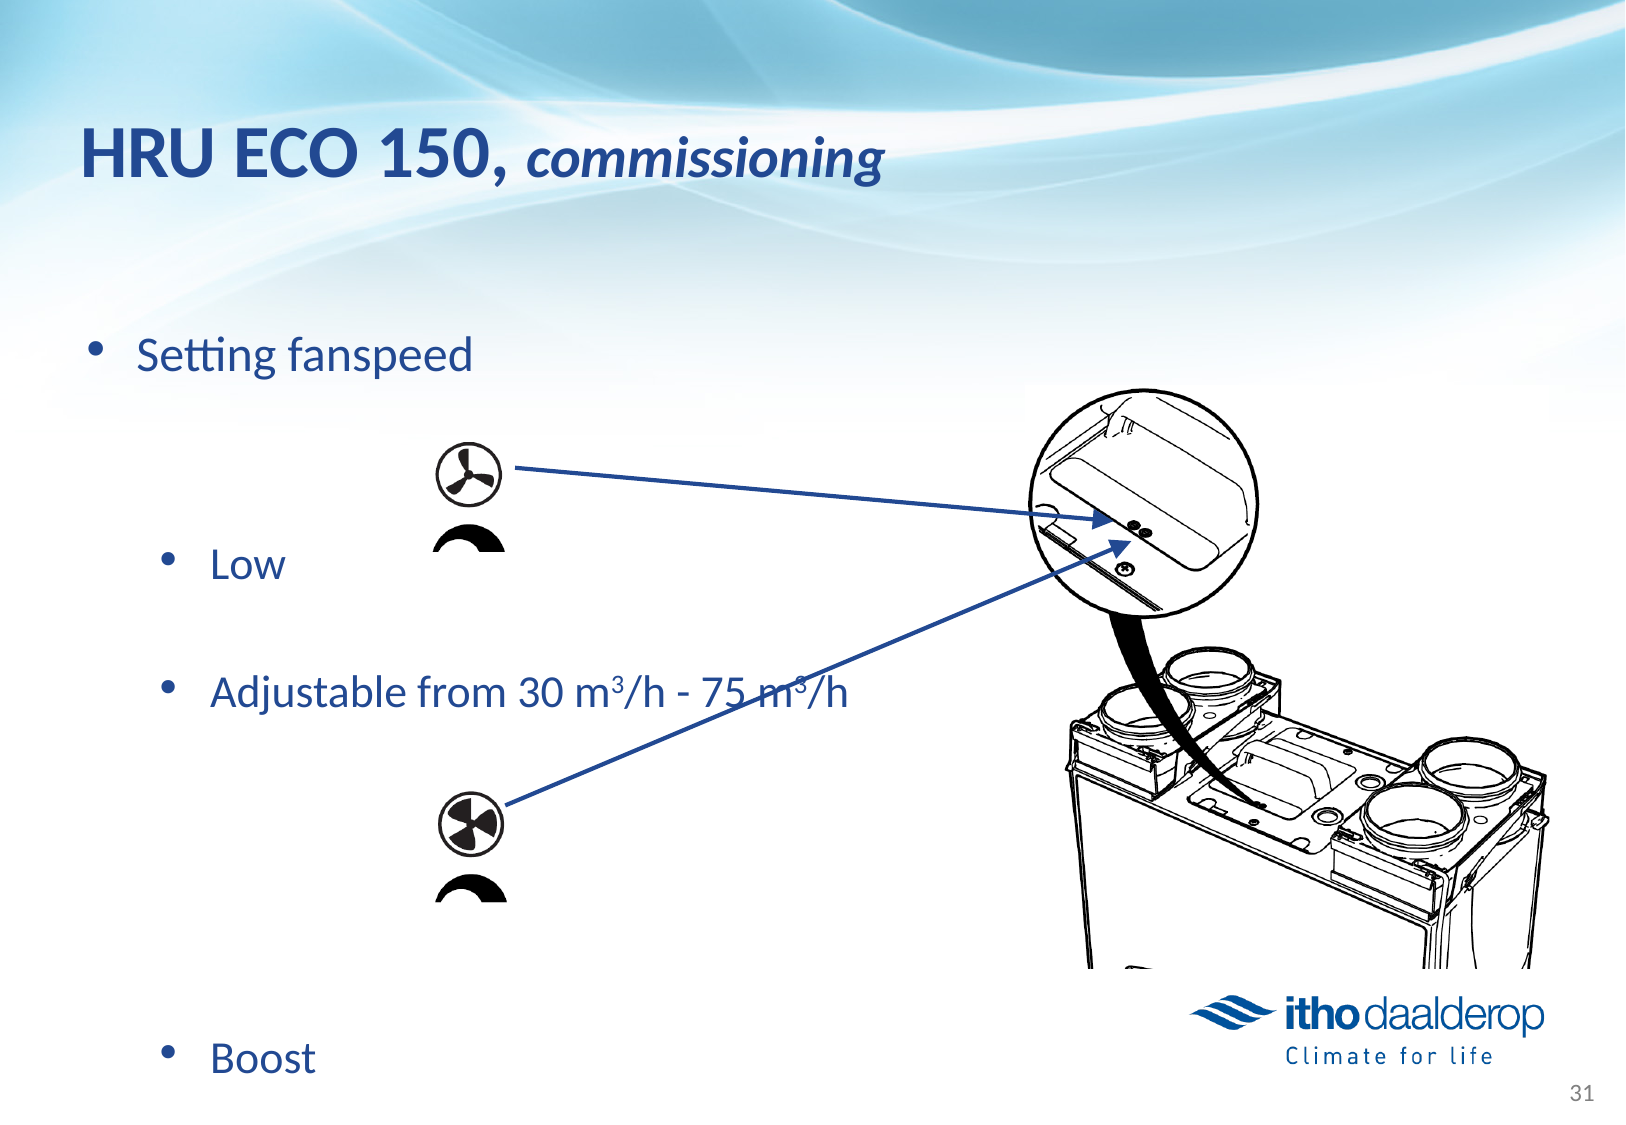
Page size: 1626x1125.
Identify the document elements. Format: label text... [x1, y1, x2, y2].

picture [0, 0, 1626, 1125]
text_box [516, 467, 1114, 522]
list Setting fanspeed Low Adjustable from 30 m3/h - 75 m3/h Boost Adjustable from 75 m3/h – 150 m3/h [80, 255, 1545, 976]
slide_number 31 [1544, 1068, 1620, 1117]
title HRU ECO 150, commissioning [80, 82, 1545, 225]
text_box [506, 540, 1132, 805]
